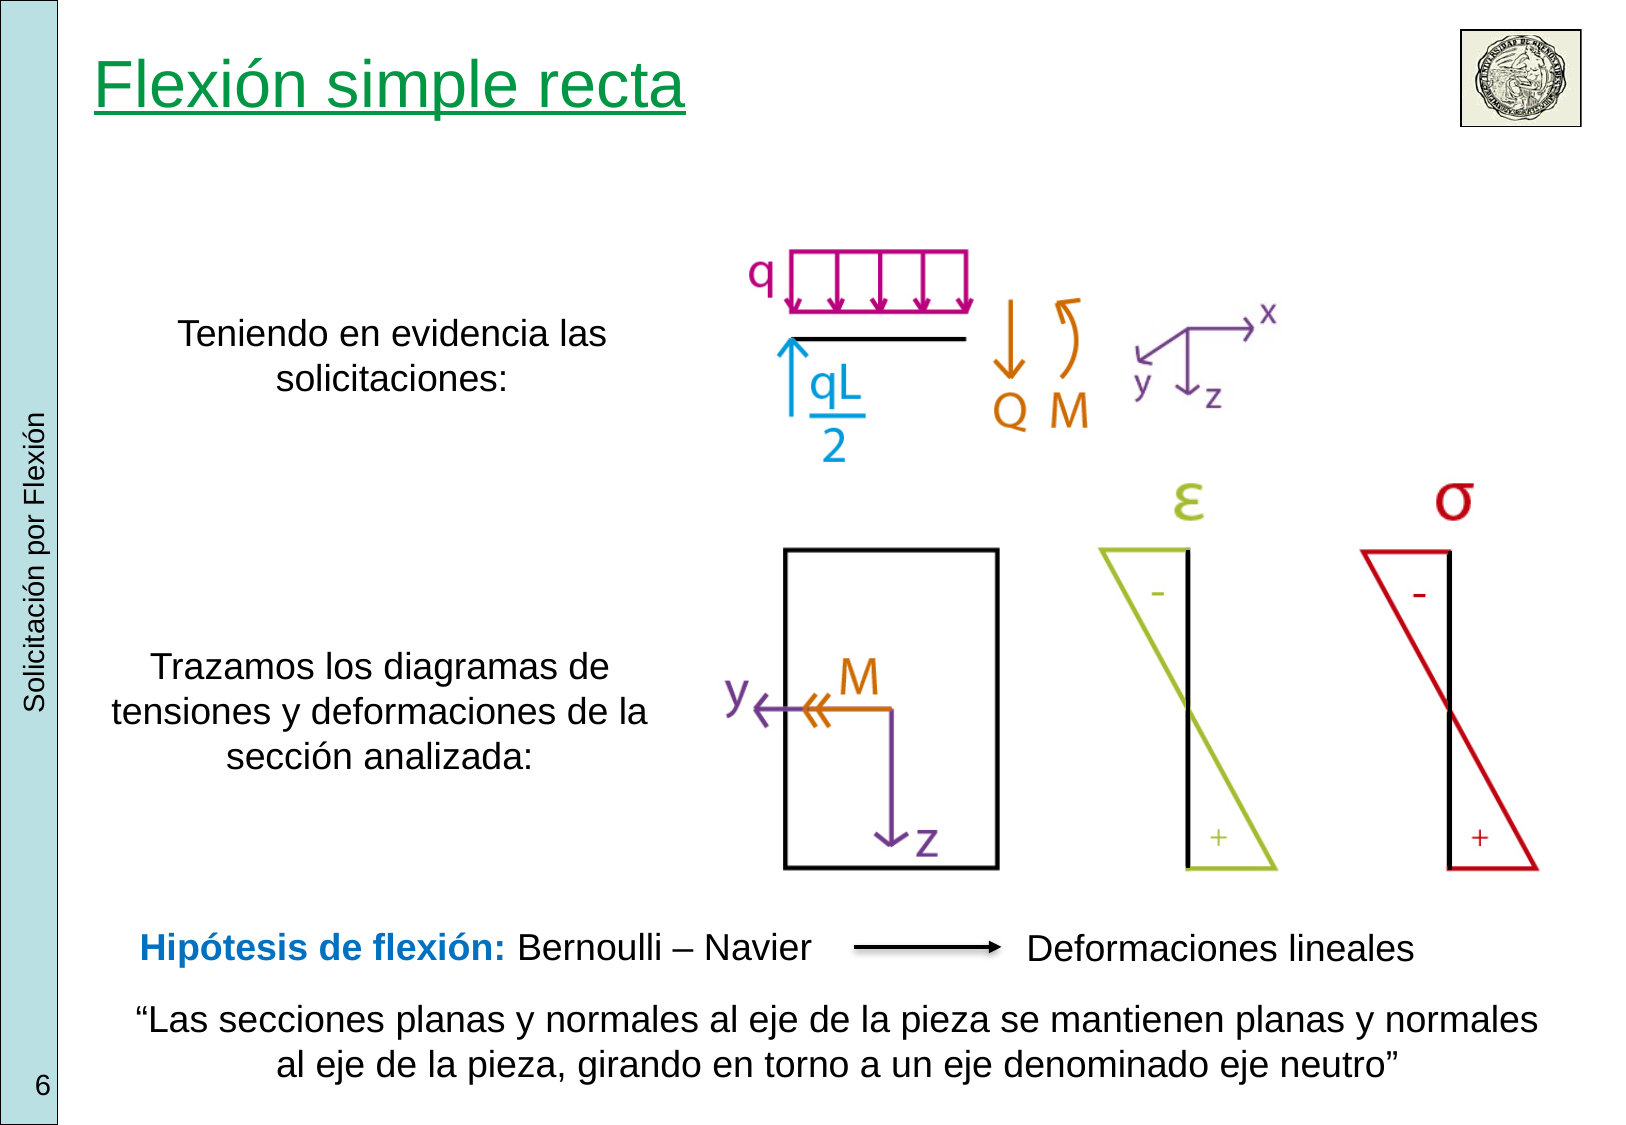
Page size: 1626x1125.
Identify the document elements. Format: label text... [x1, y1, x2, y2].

text_box Hipótesis de flexión: Bernoulli – Navier [121, 915, 831, 975]
picture [1131, 300, 1283, 412]
picture [717, 542, 1006, 878]
picture [1462, 31, 1580, 126]
picture [1090, 542, 1286, 878]
picture [1164, 476, 1215, 528]
text_box Solicitación por Flexión [0, 0, 68, 1125]
picture [741, 243, 979, 466]
text_box Trazamos los diagramas de tensiones y deformaciones de la sección analizada: [68, 634, 692, 784]
text_box Flexión simple recta [82, 29, 742, 114]
picture [989, 294, 1092, 436]
picture [1425, 476, 1484, 528]
text_box Teniendo en evidencia las solicitaciones: [113, 301, 671, 406]
text_box Deformaciones lineales [1009, 916, 1433, 977]
picture [1354, 544, 1546, 877]
text_box “Las secciones planas y normales al eje de la pieza se mantienen planas y normales al eje de la pieza, girando en torno a un eje denominado eje neutro” [106, 987, 1569, 1093]
